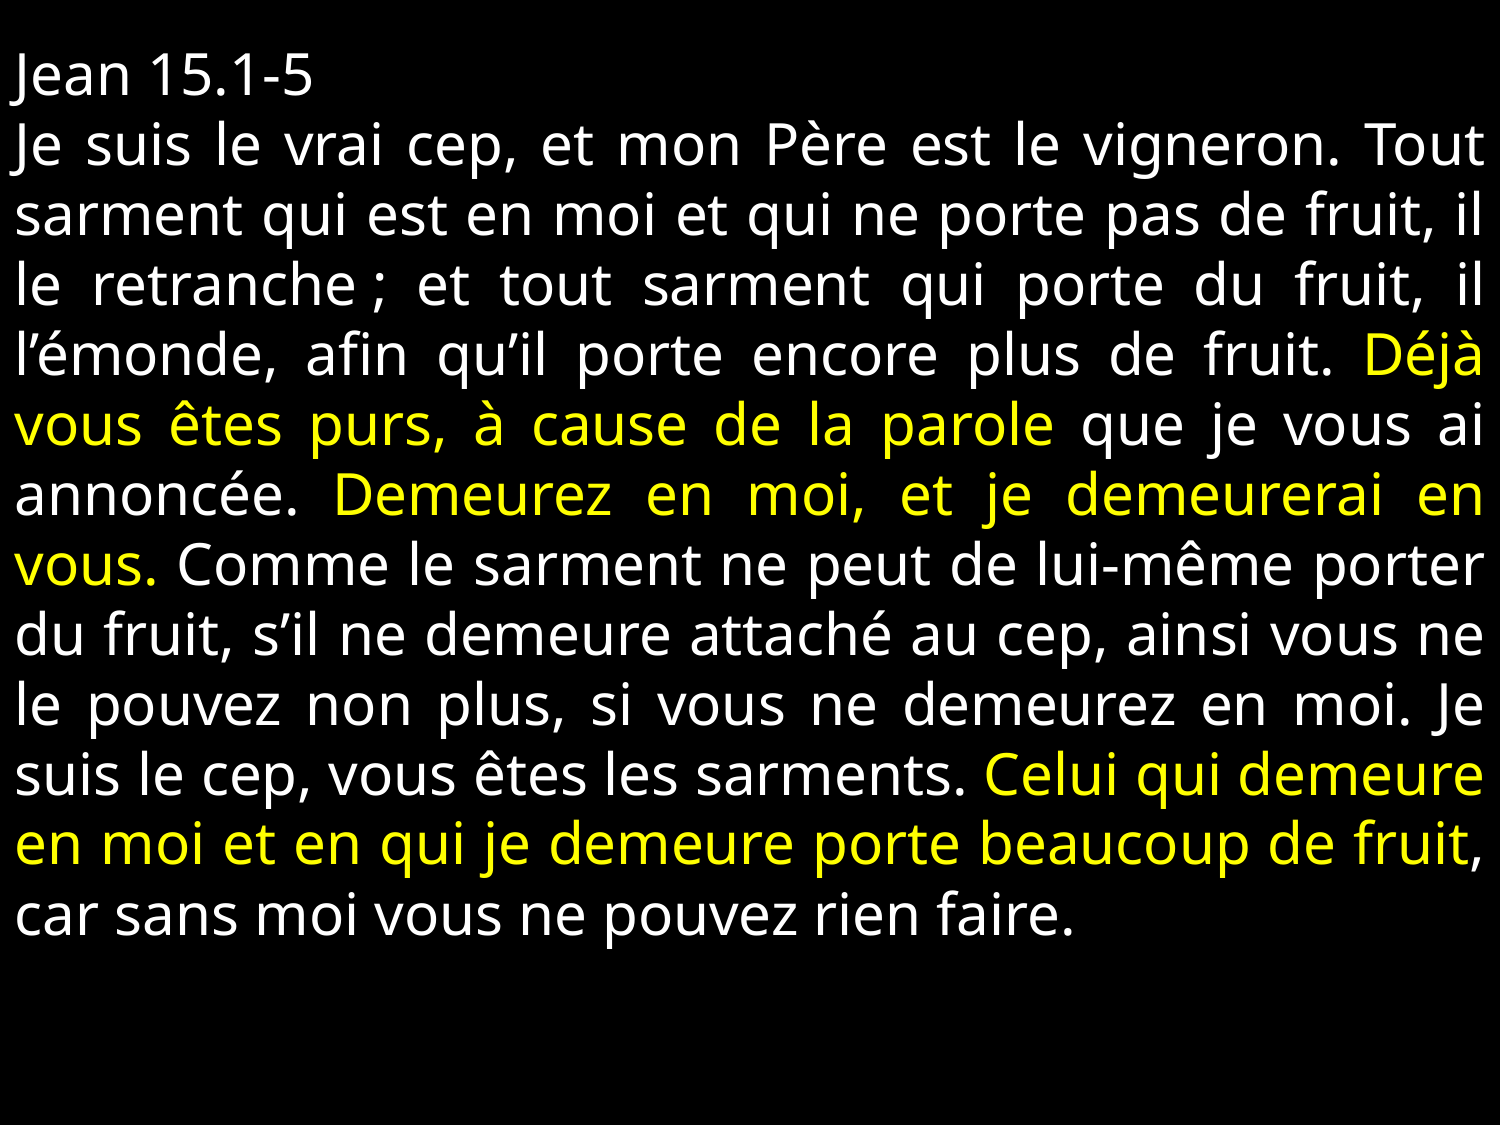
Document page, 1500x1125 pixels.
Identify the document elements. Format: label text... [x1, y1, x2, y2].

text_box Jean 15.1-5 Je suis le vrai cep, et mon Père est le vigneron. Tout sarment qui est en moi et qui ne porte pas de fruit, il le retranche ; et tout sarment qui porte du fruit, il l’émonde, afin qu’il porte encore plus de fruit. Déjà vous êtes purs, à cause de la parole que je vous ai annoncée. Demeurez en moi, et je demeurerai en vous. Comme le sarment ne peut de lui-même porter du fruit, s’il ne demeure attaché au cep, ainsi vous ne le pouvez non plus, si vous ne demeurez en moi. Je suis le cep, vous êtes les sarments. Celui qui demeure en moi et en qui je demeure porte beaucoup de fruit, car sans moi vous ne pouvez rien faire. [0, 29, 1500, 955]
